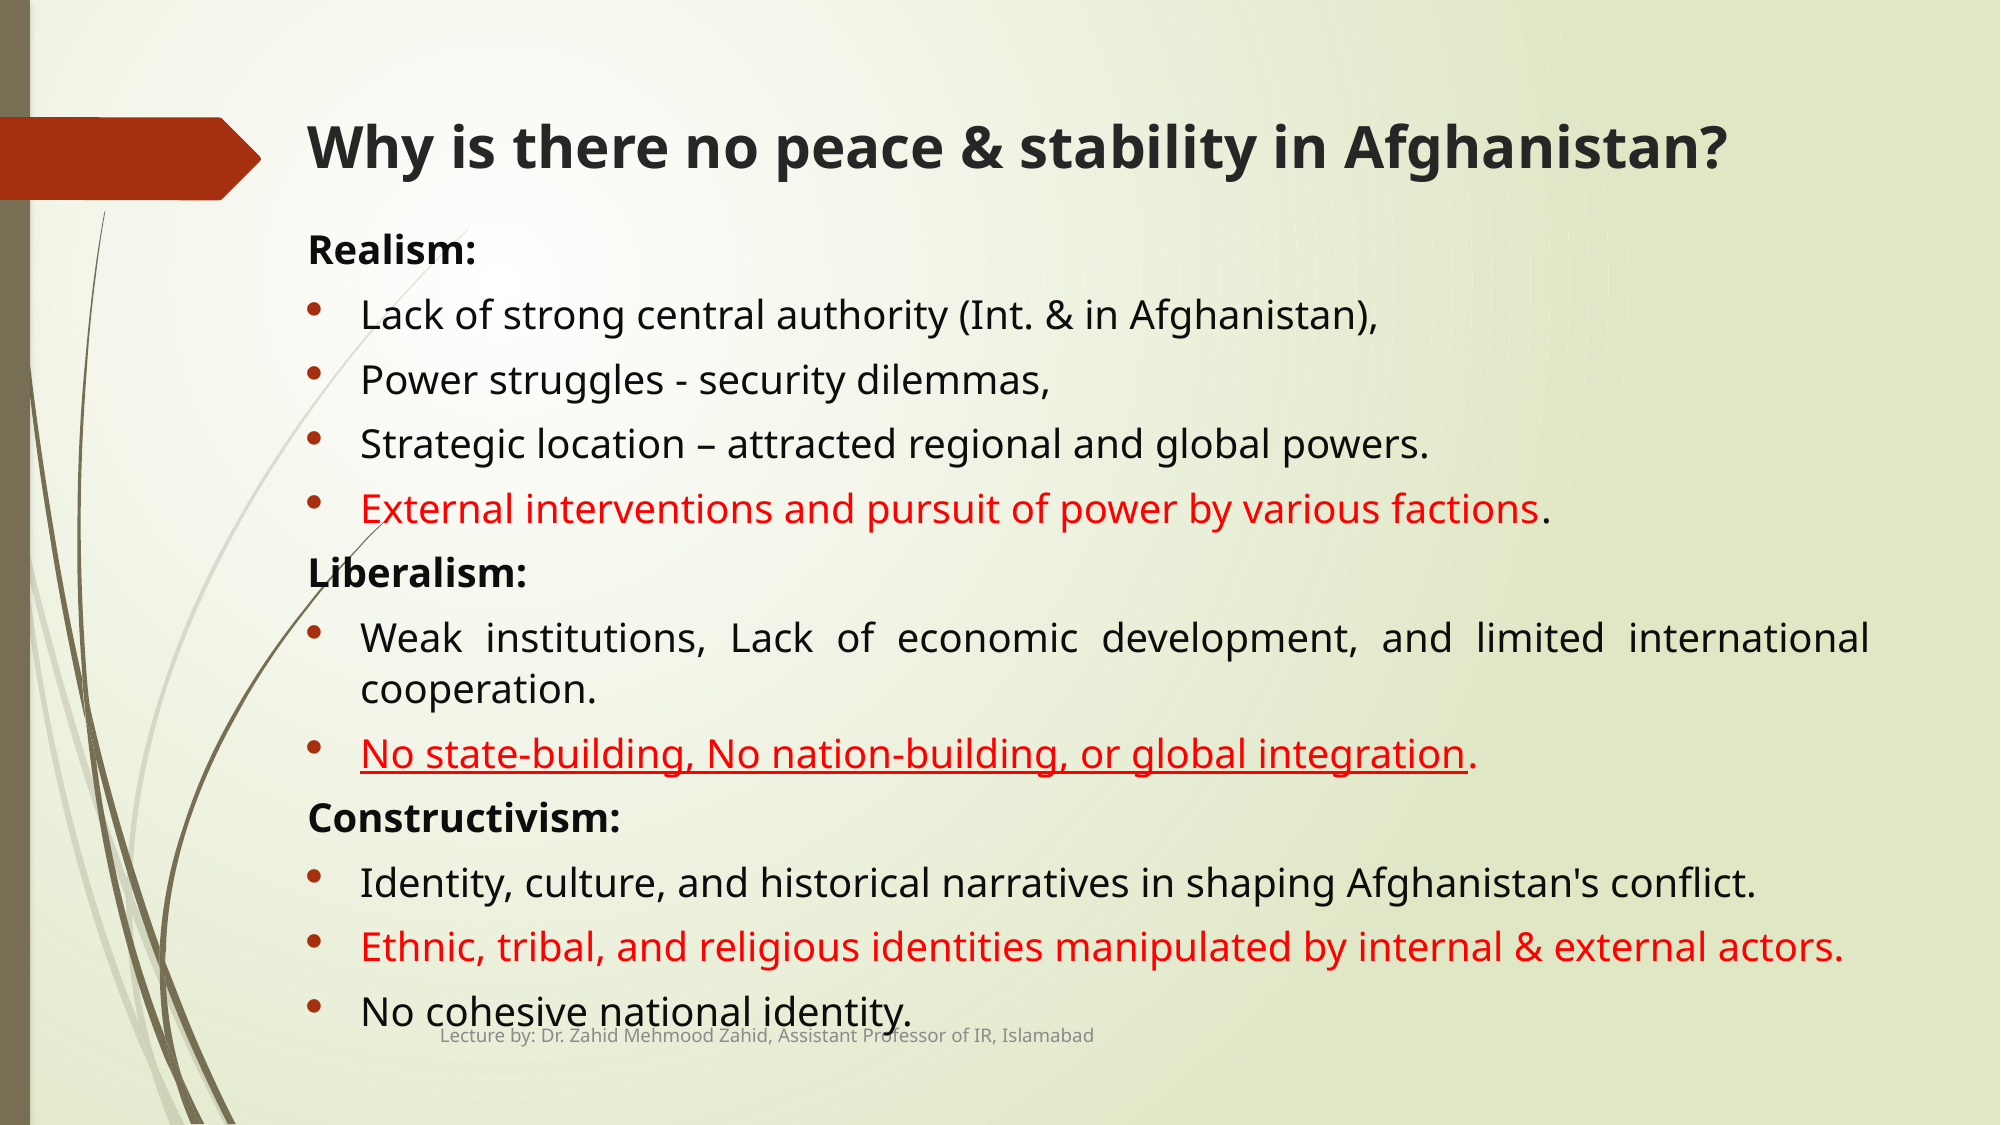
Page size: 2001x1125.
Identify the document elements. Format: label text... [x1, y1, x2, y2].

list Realism: Lack of strong central authority (Int. & in Afghanistan), Power struggles - security dilemmas, Strategic location – attracted regional and global powers. External interventions and pursuit of power by various factions. Liberalism: Weak institutions, Lack of economic development, and limited international cooperation. No state-building, No nation-building, or global integration. Constructivism: Identity, culture, and historical narratives in shaping Afghanistan's conflict. Ethnic, tribal, and religious identities manipulated by internal & external actors. No cohesive national identity. [292, 214, 1888, 1090]
footer Lecture by: Dr. Zahid Mehmood Zahid, Assistant Professor of IR, Islamabad [424, 1006, 1675, 1067]
title Why is there no peace & stability in Afghanistan? [292, 102, 1888, 191]
